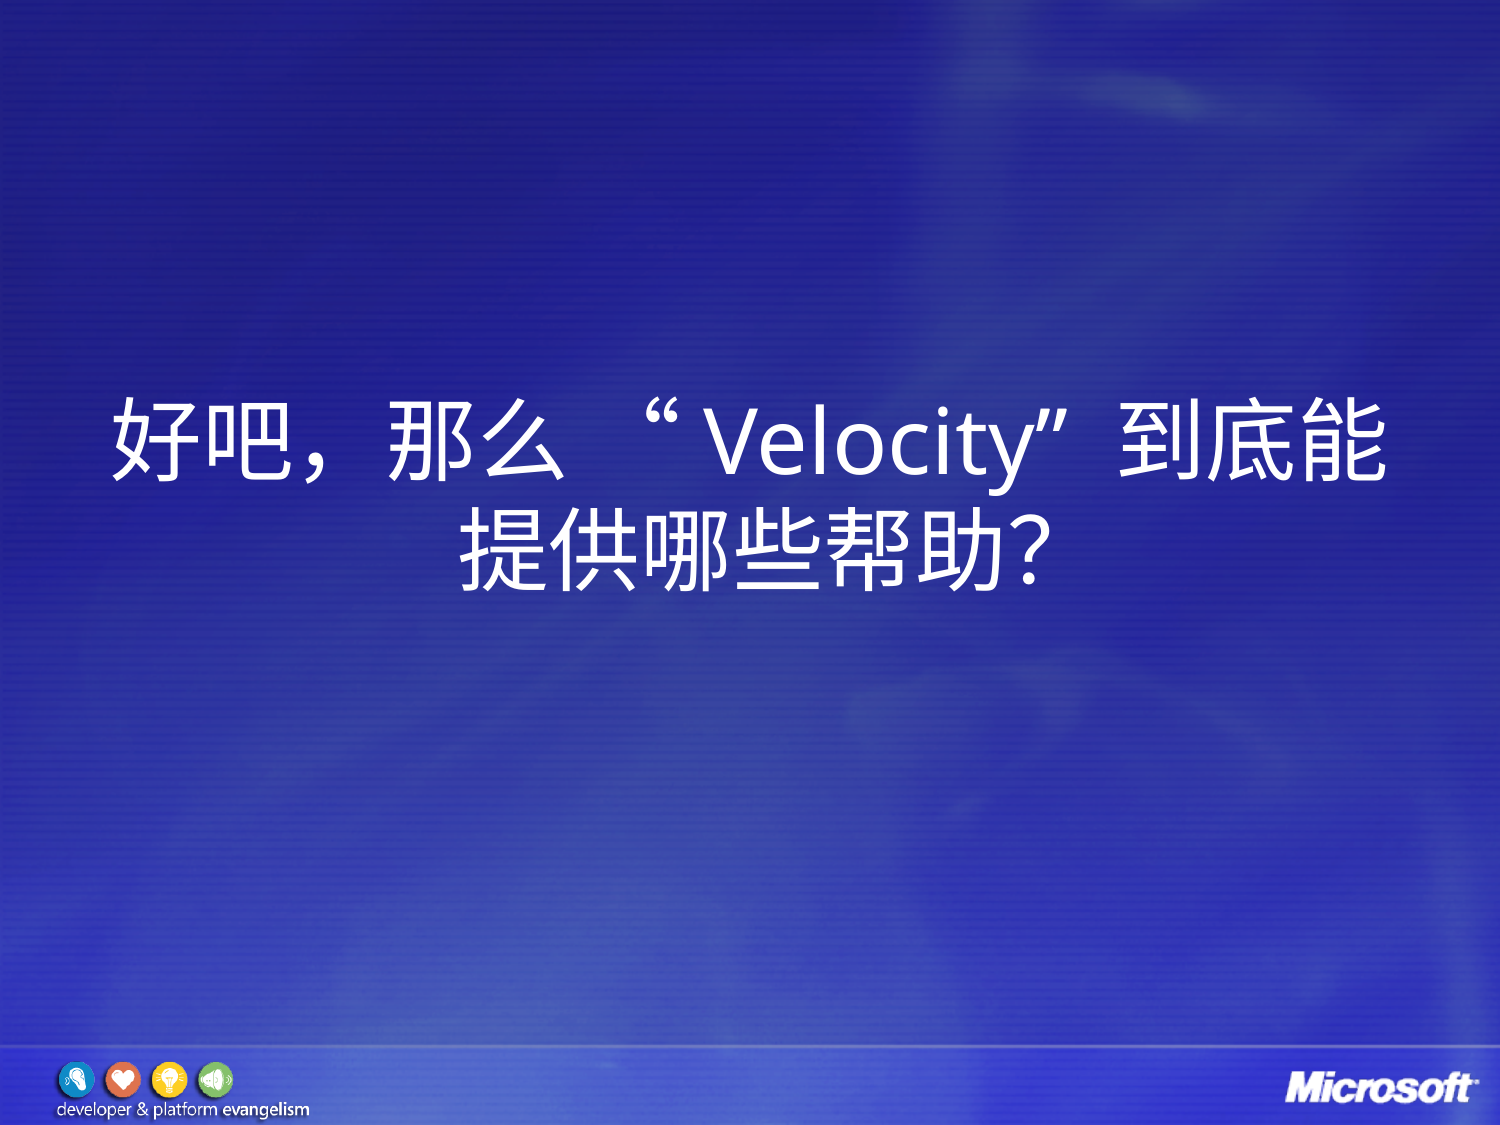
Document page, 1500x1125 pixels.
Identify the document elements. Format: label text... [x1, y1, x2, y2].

list 好吧，那么 “Velocity” 到底能提供哪些帮助？ [74, 374, 1426, 826]
picture [0, 0, 1500, 1125]
